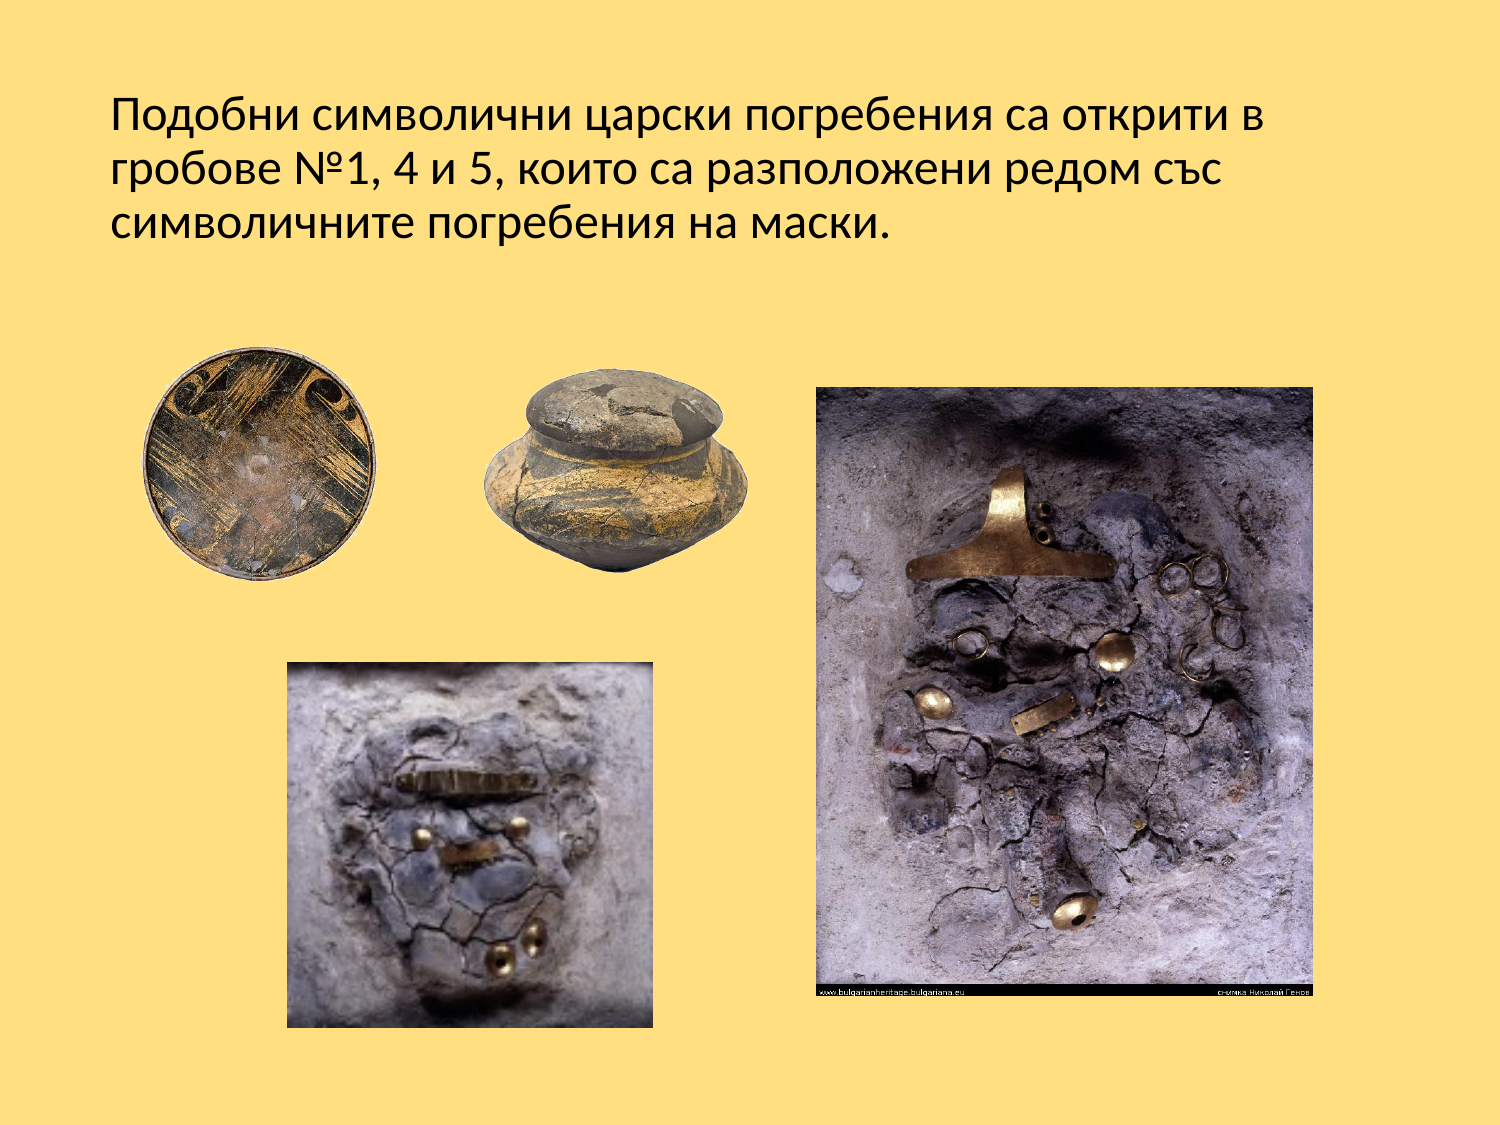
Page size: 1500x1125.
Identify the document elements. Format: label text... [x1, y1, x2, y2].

picture [47, 304, 1313, 996]
list Подобни символични царски погребения са открити в гробове №1, 4 и 5, които са разположени редом със символичните погребения на маски. [95, 79, 1342, 279]
picture [287, 662, 653, 1028]
